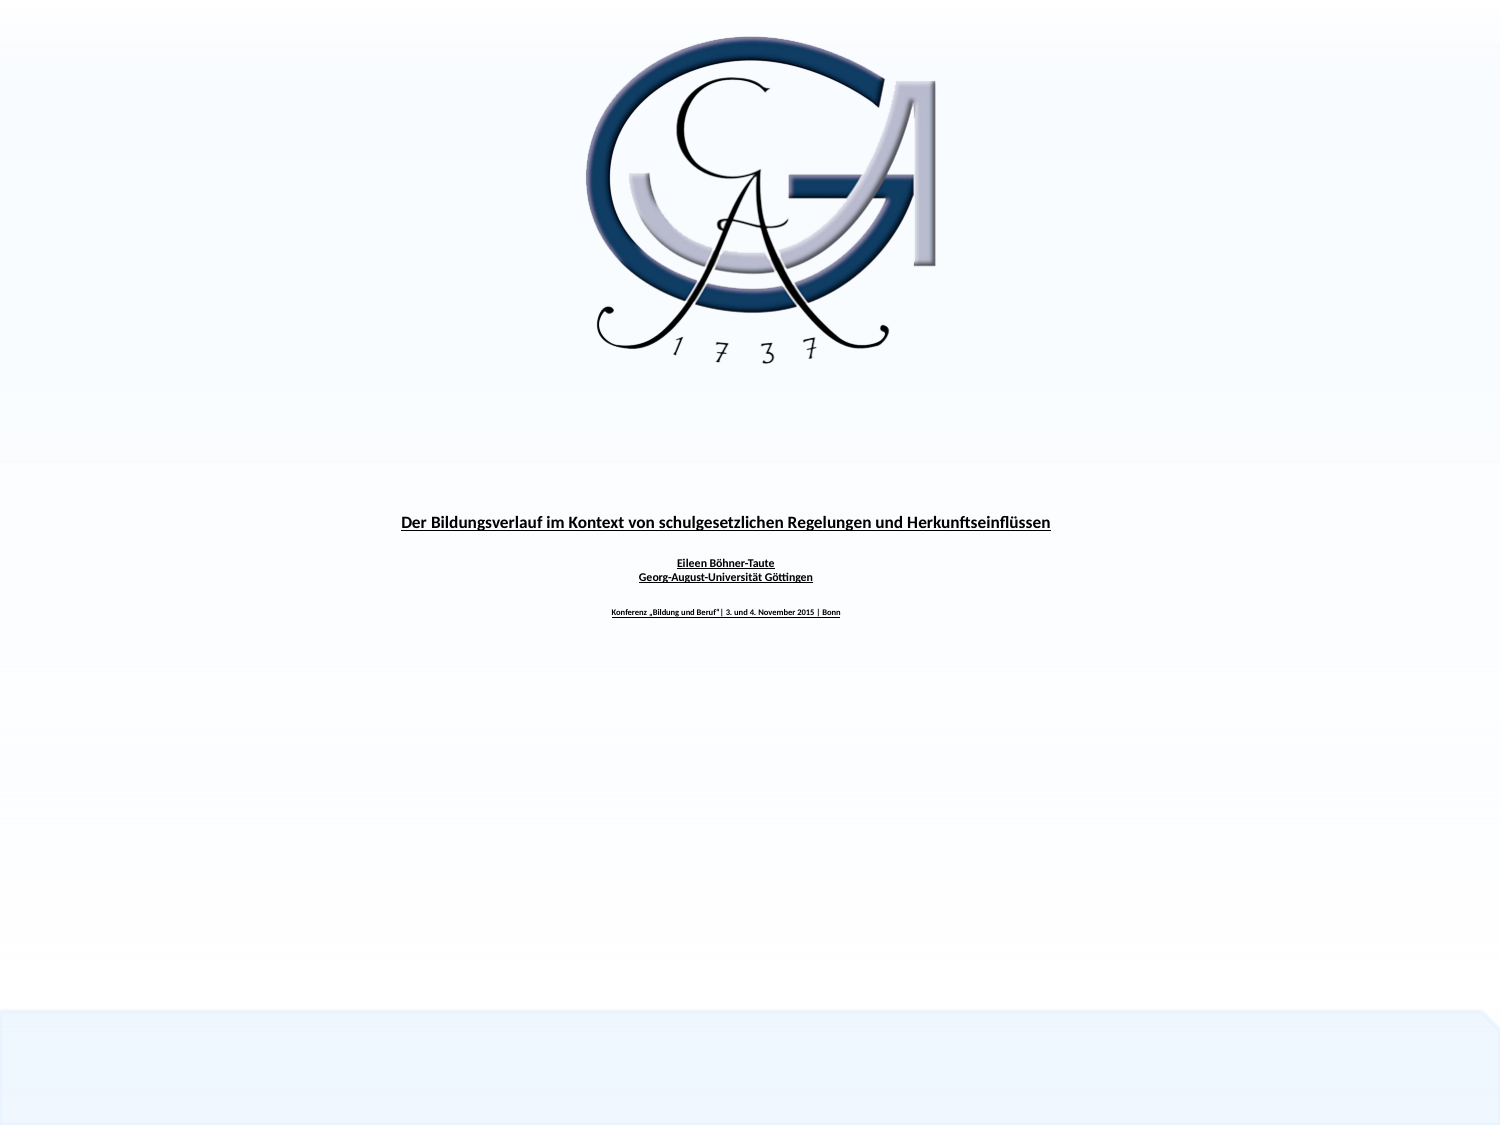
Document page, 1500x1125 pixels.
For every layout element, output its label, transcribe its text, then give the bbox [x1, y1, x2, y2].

title Der Bildungsverlauf im Kontext von schulgesetzlichen Regelungen und Herkunftseinflüssen Eileen Böhner-Taute Georg-August-Universität Göttingen Konferenz „Bildung und Beruf“| 3. und 4. November 2015 | Bonn [88, 408, 1364, 650]
picture [0, 0, 1500, 1026]
